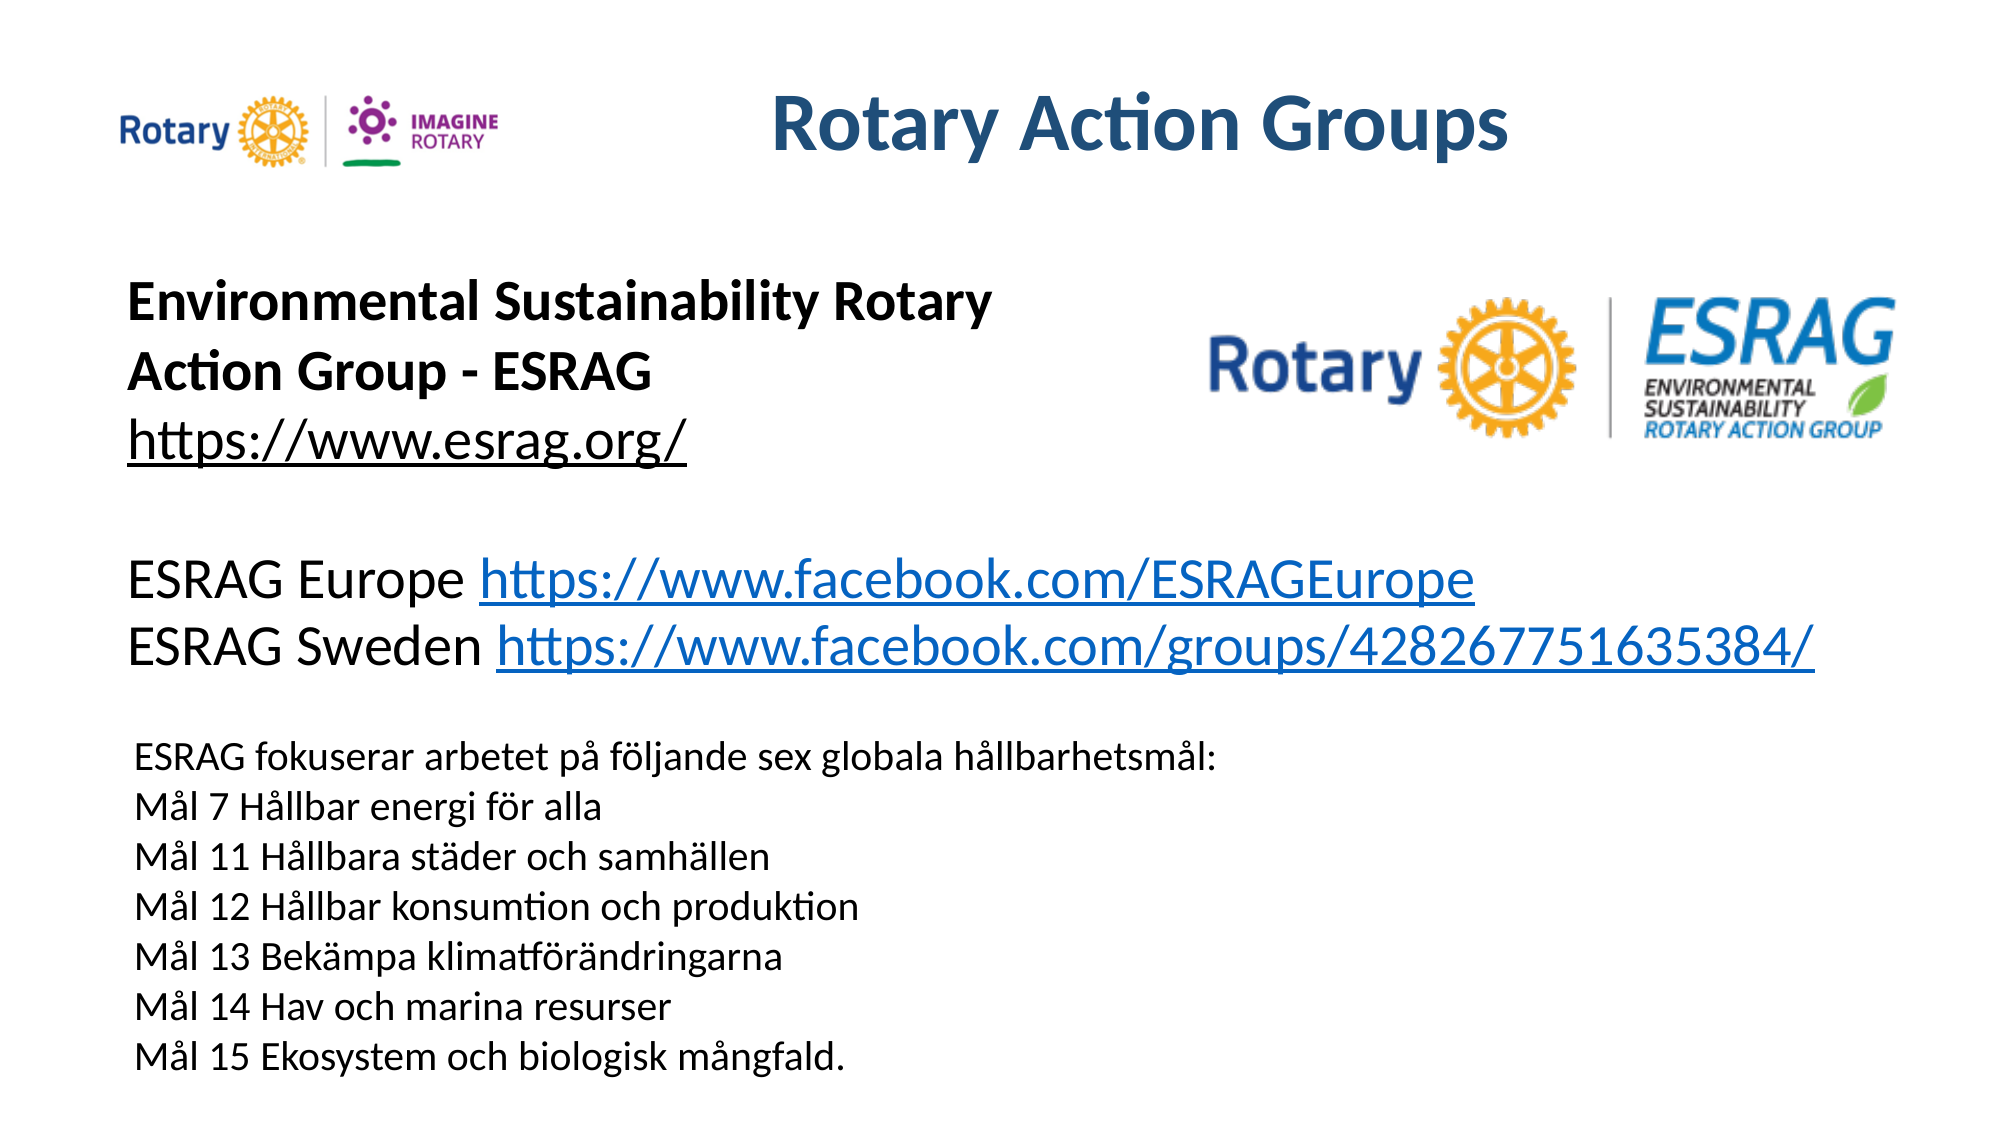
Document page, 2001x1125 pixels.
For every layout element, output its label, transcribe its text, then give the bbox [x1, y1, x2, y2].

text_box Environmental Sustainability Rotary Action Group - ESRAG [113, 254, 1162, 410]
text_box ESRAG Sweden https://www.facebook.com/groups/428267751635384/ [112, 599, 1875, 684]
picture [93, 64, 526, 194]
text_box https://www.esrag.org/ [112, 393, 1113, 479]
text_box ESRAG fokuserar arbetet på följande sex globala hållbarhetsmål: Mål 7 Hållbar energi för alla Mål 11 Hållbara städer och samhällen Mål 12 Hållbar konsumtion och produktion Mål 13 Bekämpa klimatförändringarna Mål 14 Hav och marina resurser Mål 15 Ekosystem och biologisk mångfald. [118, 721, 1642, 1087]
text_box Rotary Action Groups [757, 59, 1757, 175]
picture [1149, 273, 2000, 476]
text_box ESRAG Europe https://www.facebook.com/ESRAGEurope [113, 532, 1678, 618]
